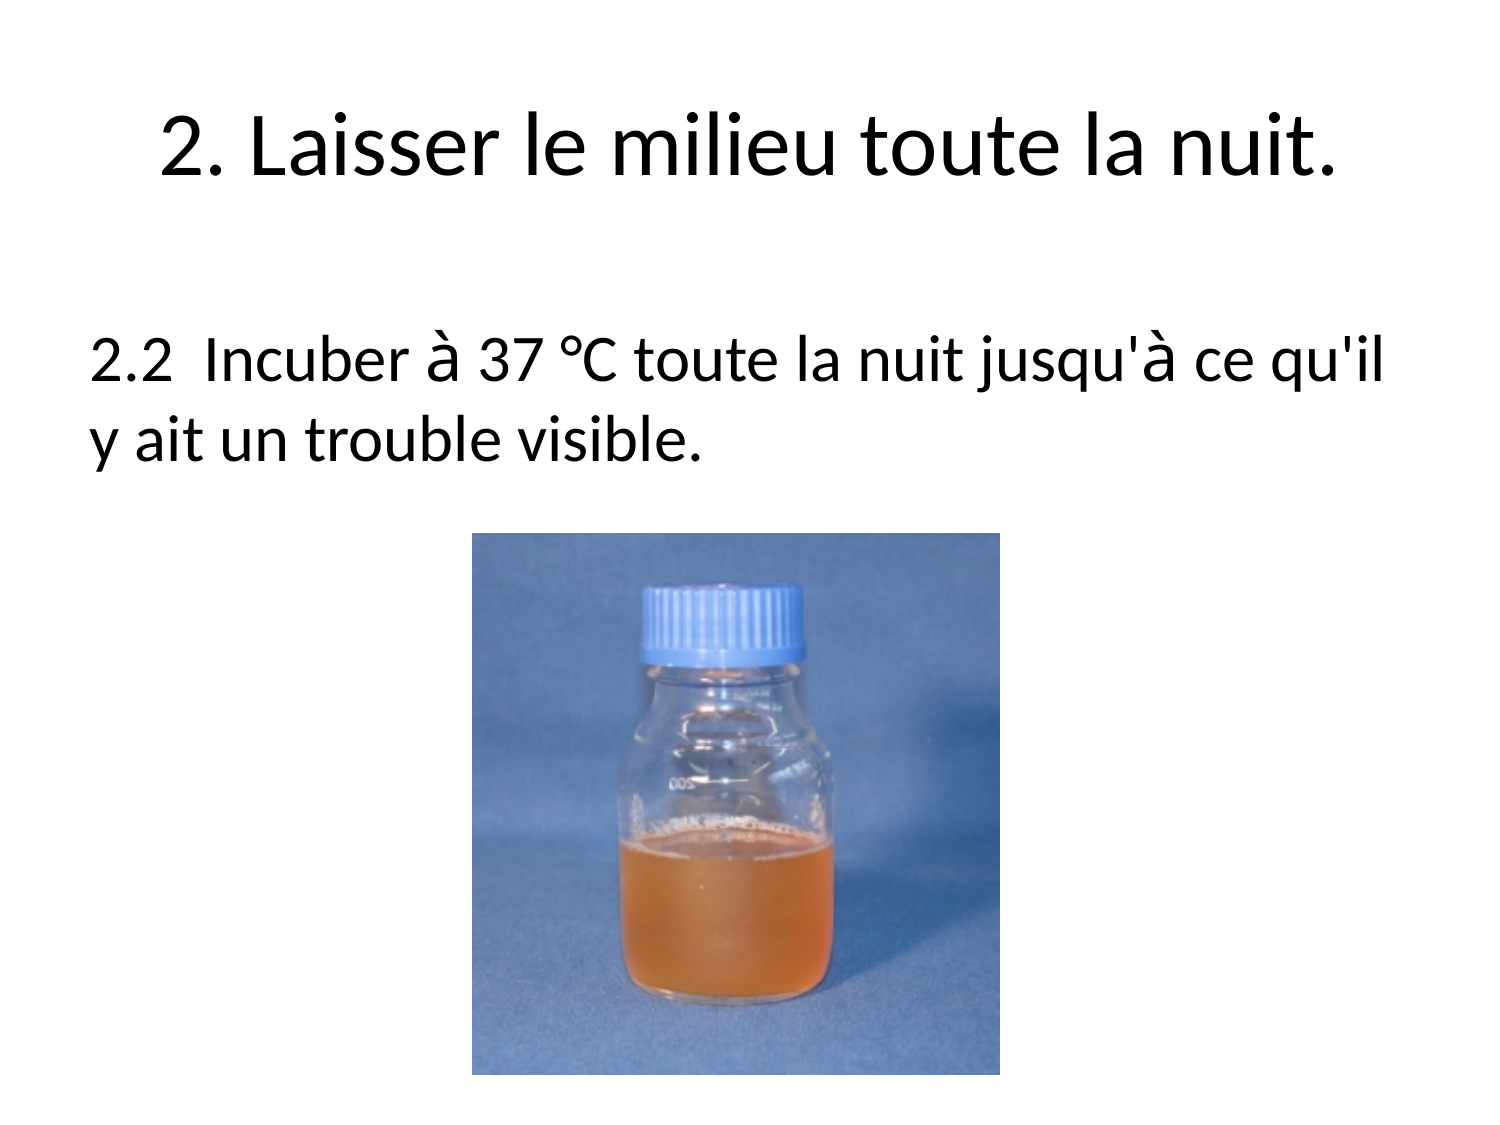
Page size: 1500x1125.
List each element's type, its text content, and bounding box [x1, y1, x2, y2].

text_box 2. Laisser le milieu toute la nuit. [74, 45, 1425, 233]
picture [472, 533, 1000, 1075]
text_box 2.2 Incuber à 37 °C toute la nuit jusqu'à ce qu'il y ait un trouble visible. [74, 262, 1425, 1005]
